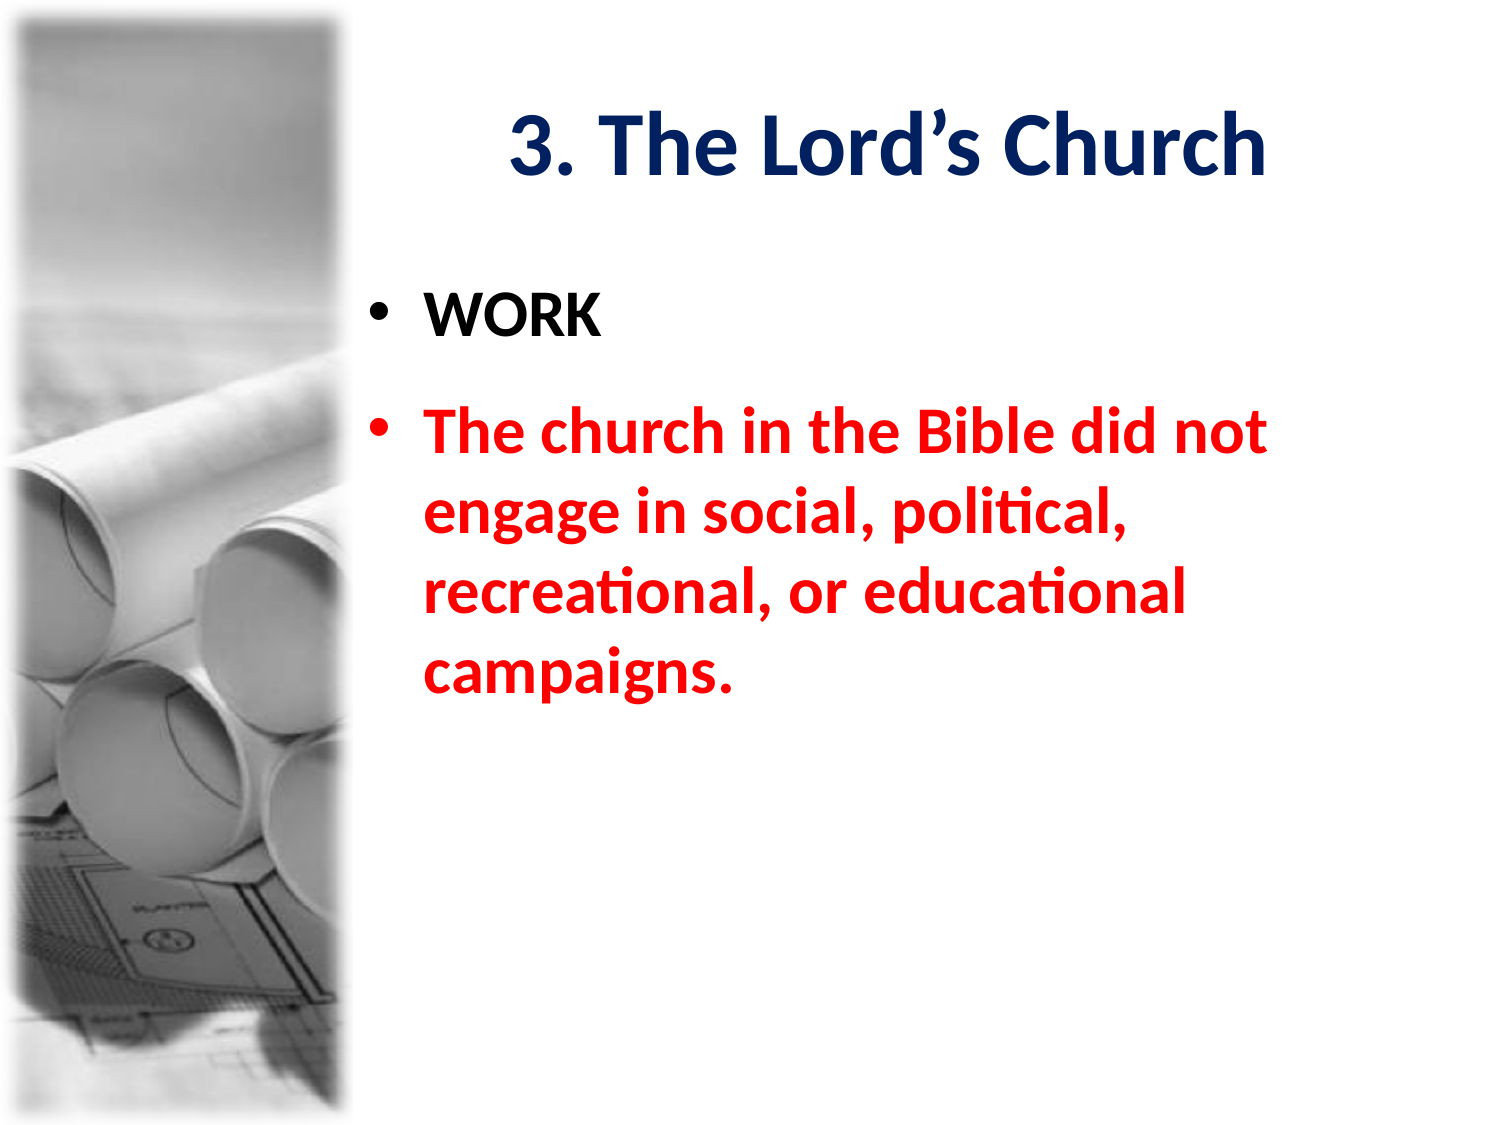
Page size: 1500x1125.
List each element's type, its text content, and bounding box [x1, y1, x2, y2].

picture [0, 0, 353, 1125]
list WORK The church in the Bible did not engage in social, political, recreational, or educational campaigns. [357, 262, 1425, 1005]
title 3. The Lord’s Church [357, 45, 1425, 233]
